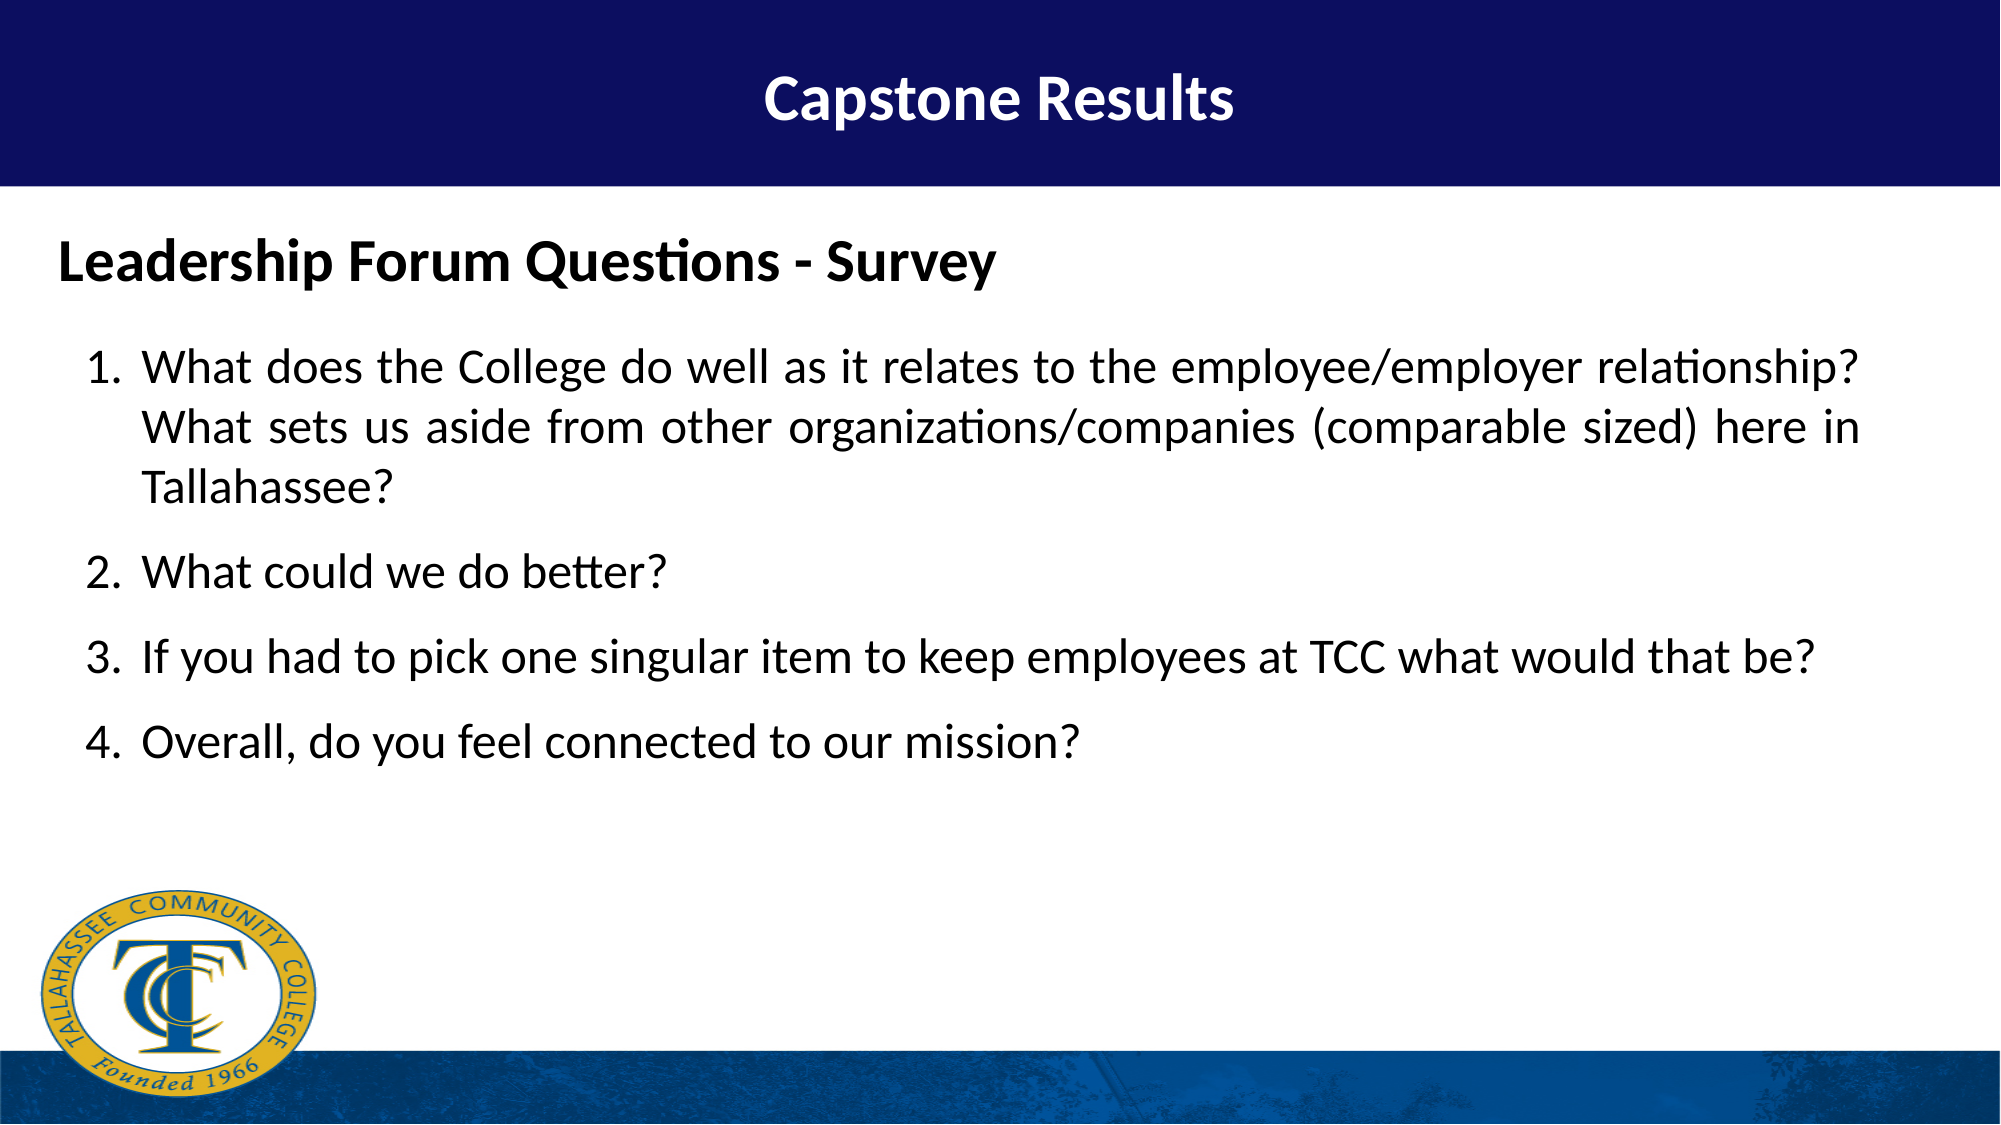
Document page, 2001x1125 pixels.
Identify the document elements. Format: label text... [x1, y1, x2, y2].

title Leadership Forum Questions - Survey [44, 205, 1592, 308]
text_box Capstone Results [0, 0, 2000, 187]
picture [0, 0, 2001, 1125]
text_box What does the College do well as it relates to the employee/employer relationship? What sets us aside from other organizations/companies (comparable sized) here in Tallahassee? What could we do better? If you had to pick one singular item to keep employees at TCC what would that be? Overall, do you feel connected to our mission? [70, 326, 1877, 777]
